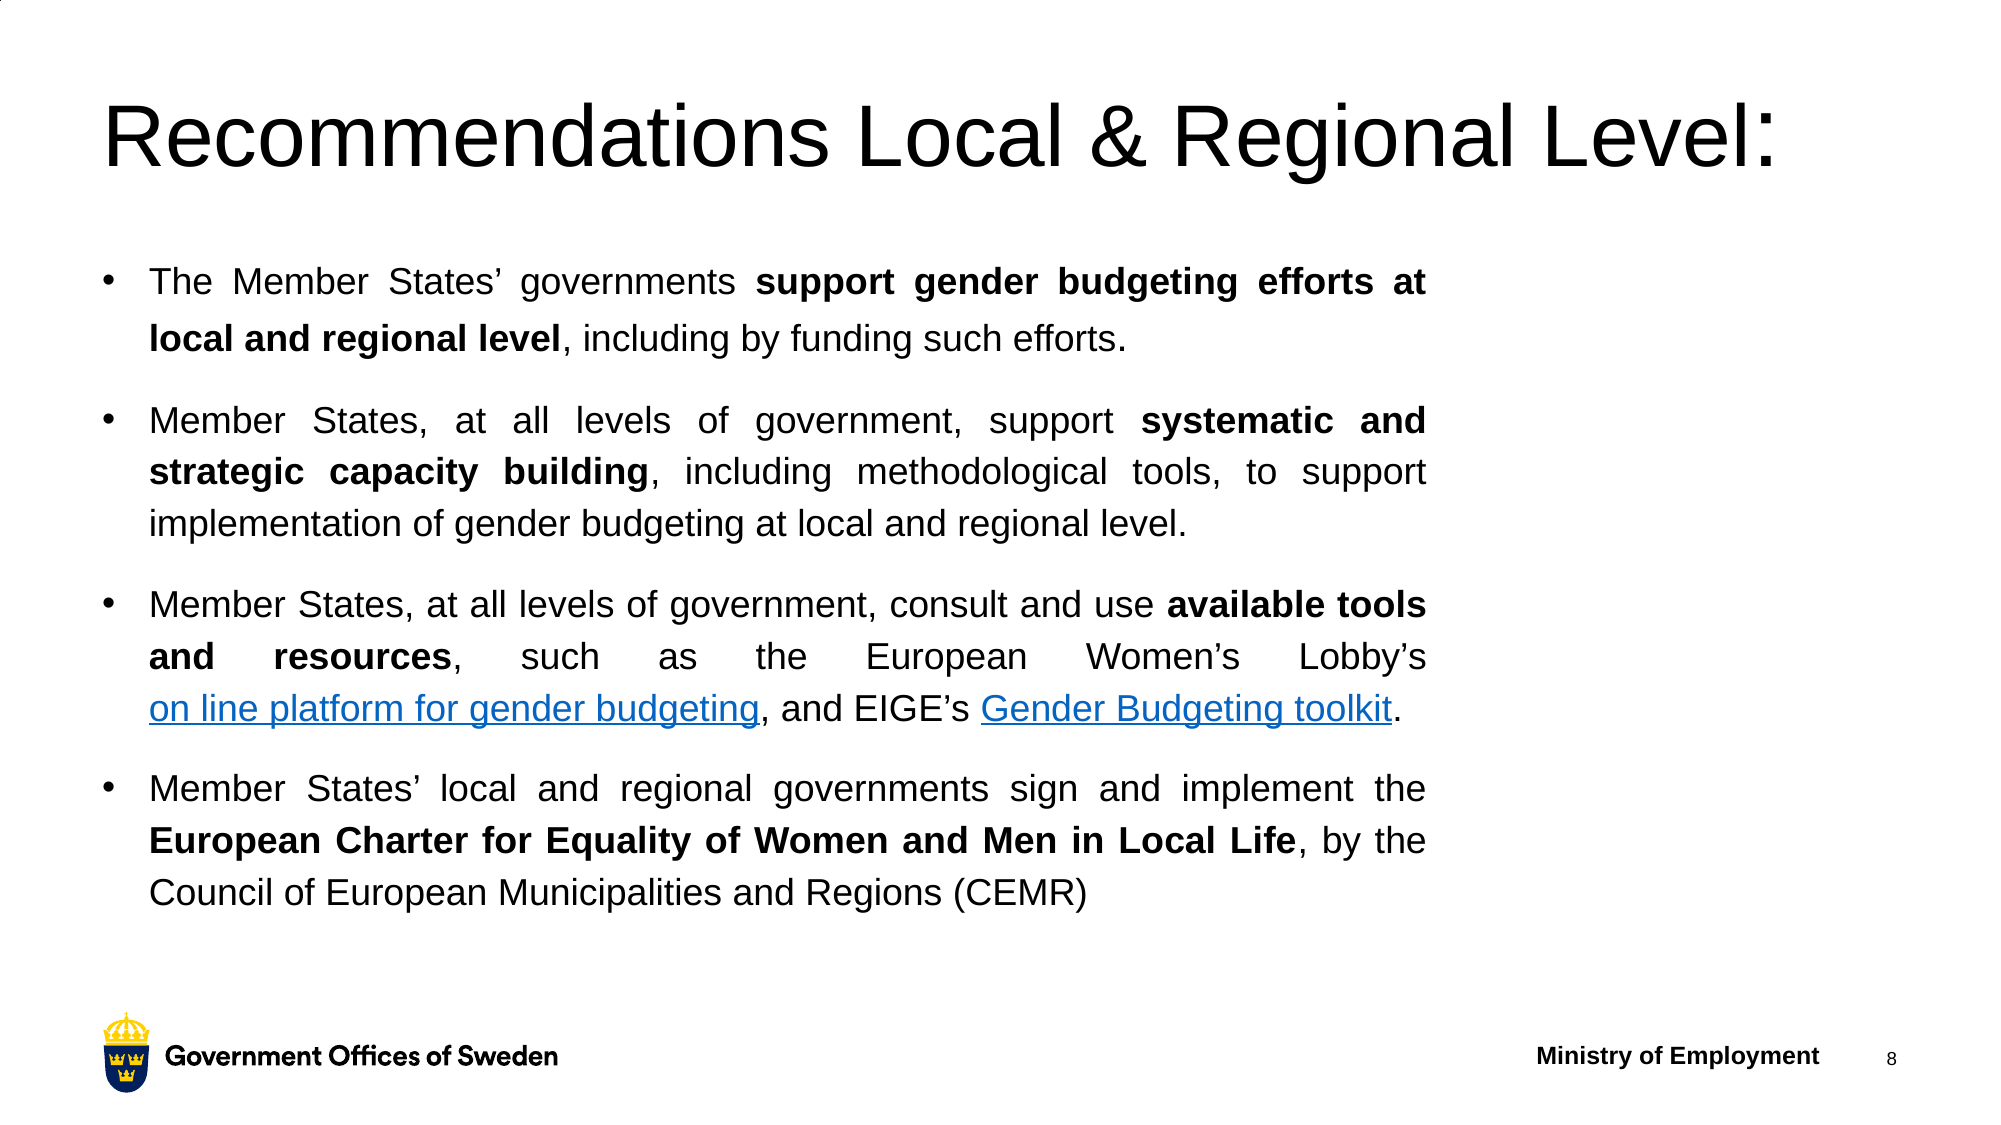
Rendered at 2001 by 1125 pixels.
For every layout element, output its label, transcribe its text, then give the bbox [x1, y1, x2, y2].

footer Ministry of Employment [1253, 1034, 1817, 1070]
list The Member States’ governments support gender budgeting efforts at local and regional level, including by funding such efforts. Member States, at all levels of government, support systematic and strategic capacity building, including methodological tools, to support implementation of gender budgeting at local and regional level. Member States, at all levels of government, consult and use available tools and resources, such as the European Women’s Lobby’s on line platform for gender budgeting, and EIGE’s Gender Budgeting toolkit. Member States’ local and regional governments sign and implement the European Charter for Equality of Women and Men in Local Life, by the Council of European Municipalities and Regions (CEMR) [102, 242, 1900, 986]
title Recommendations Local & Regional Level: [102, 59, 1929, 228]
slide_number 8 [1817, 1034, 1898, 1070]
